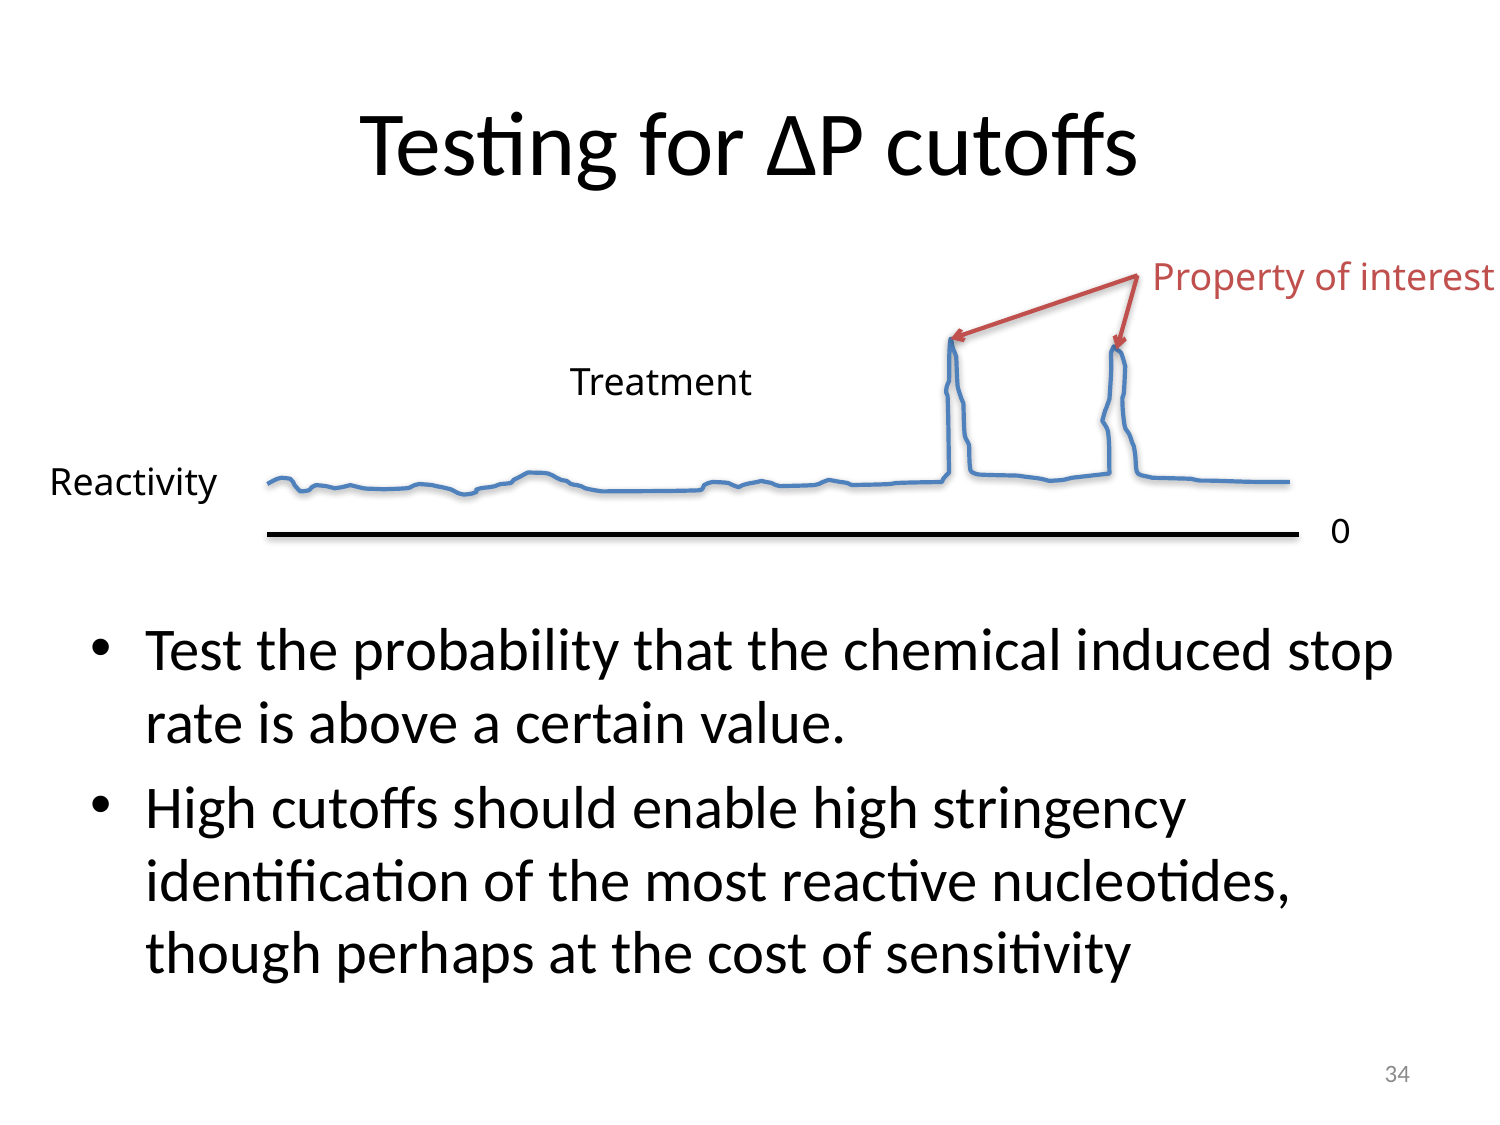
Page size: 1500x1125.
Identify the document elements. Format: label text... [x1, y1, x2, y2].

text_box 0 [1316, 499, 1366, 559]
slide_number 34 [1074, 1042, 1425, 1103]
title Testing for ∆P cutoffs [75, 45, 1425, 233]
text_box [950, 275, 1115, 340]
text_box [1116, 275, 1148, 350]
text_box [266, 346, 1290, 497]
text_box Property of interest [1137, 245, 1500, 306]
text_box Reactivity [34, 450, 233, 510]
list Test the probability that the chemical induced stop rate is above a certain value. High cutoffs should enable high stringency identification of the most reactive nucleotides, though perhaps at the cost of sensitivity [75, 262, 1425, 1005]
text_box Treatment [555, 350, 768, 411]
